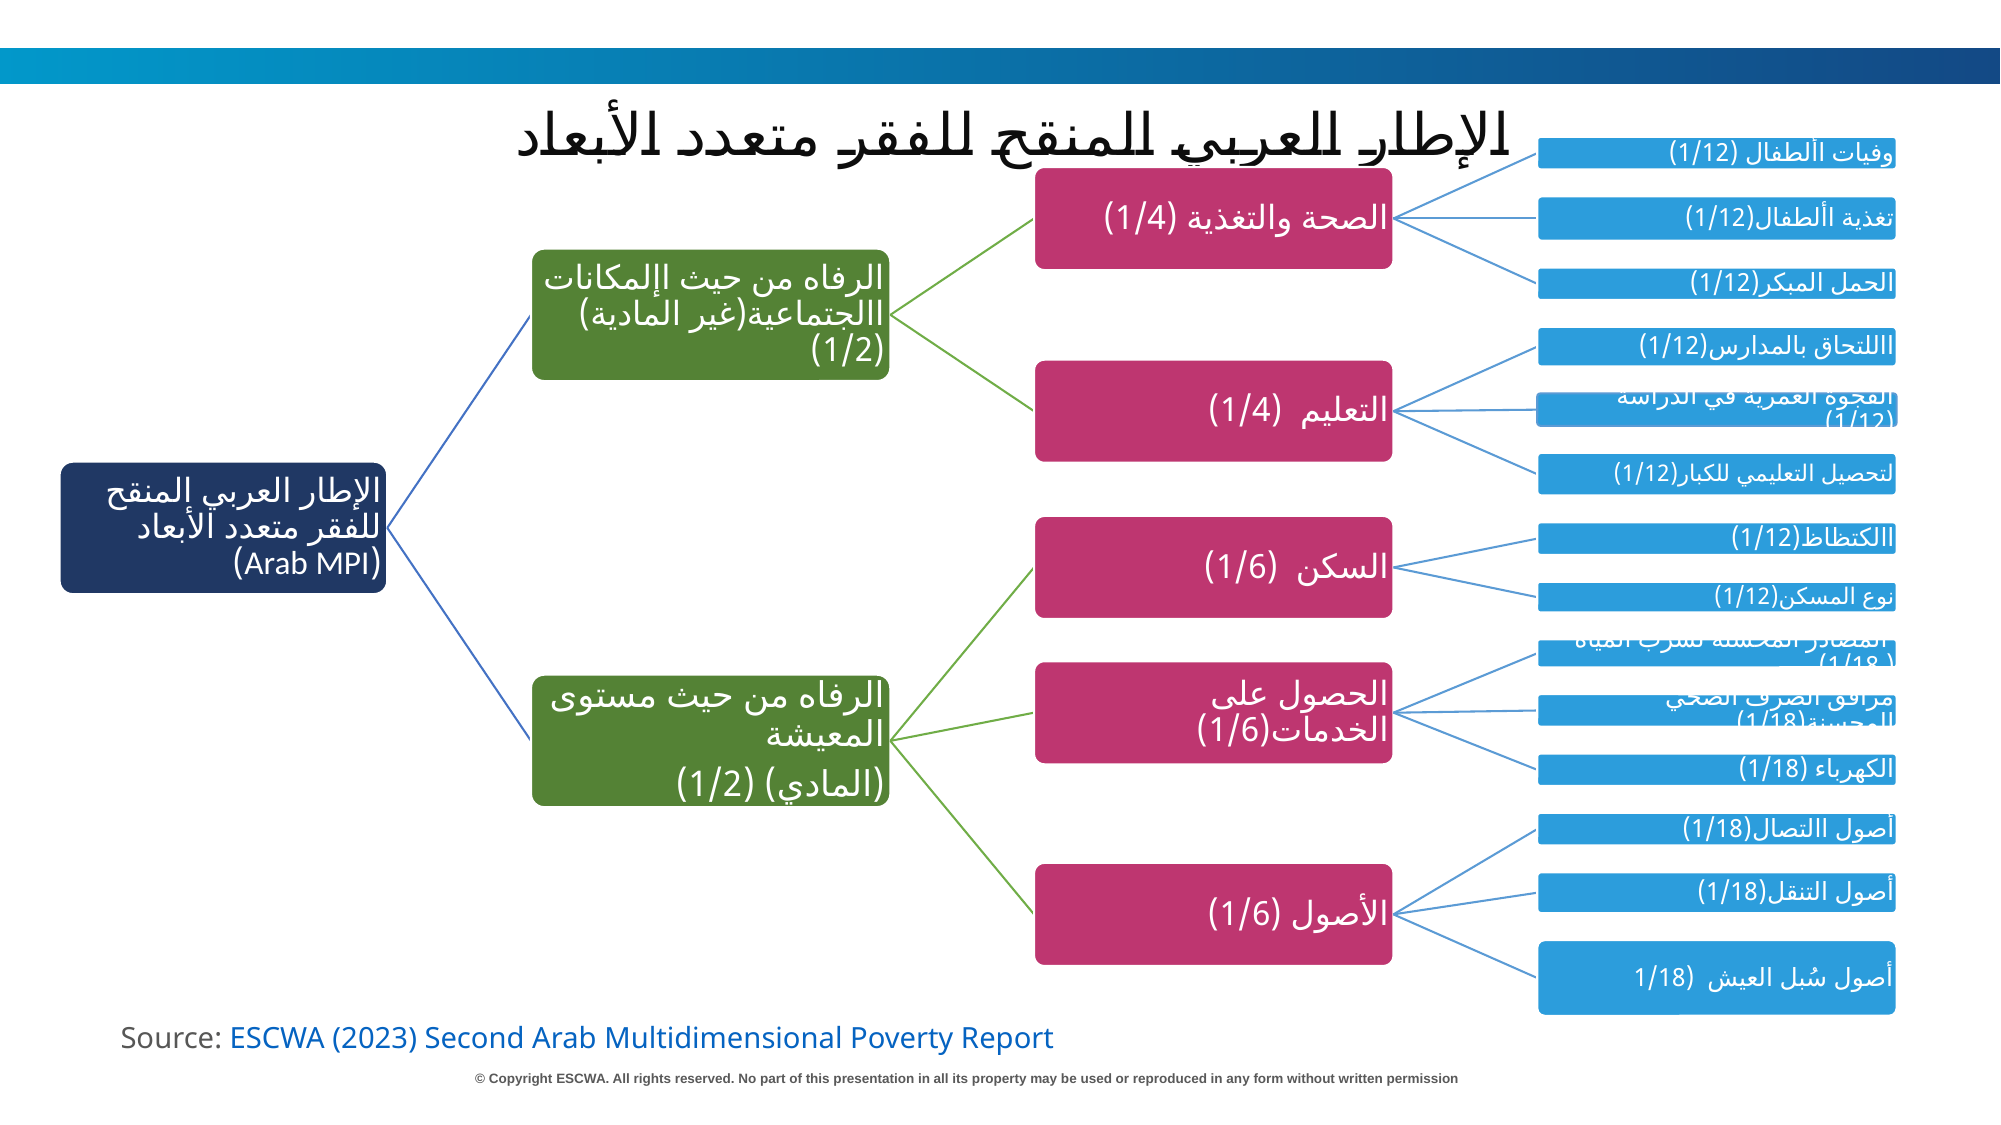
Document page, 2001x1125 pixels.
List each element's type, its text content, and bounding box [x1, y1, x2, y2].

subtitle الإطار العربي المنقح للفقر متعدد الأبعاد [105, 98, 1920, 174]
text_box Source: ESCWA (2023) Second Arab Multidimensional Poverty Report [105, 1011, 2000, 1094]
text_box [40, 136, 1916, 1017]
